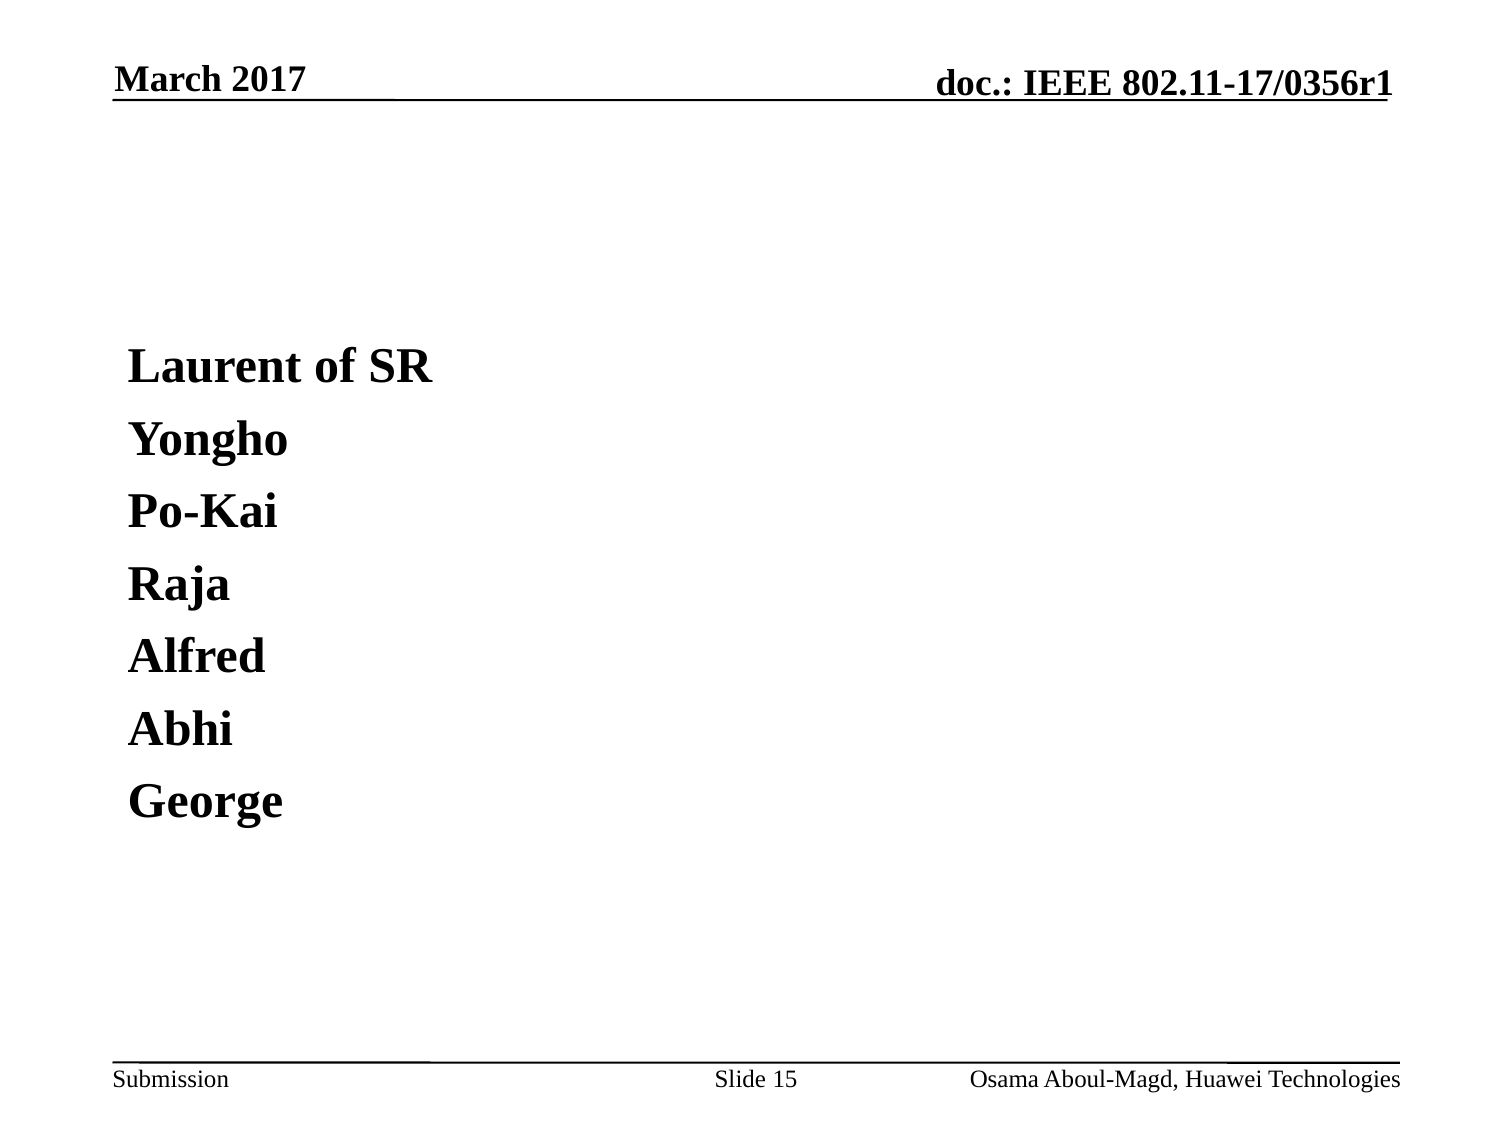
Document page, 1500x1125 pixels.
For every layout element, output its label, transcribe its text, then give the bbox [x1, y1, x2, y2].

footer Osama Aboul-Magd, Huawei Technologies [878, 1061, 1402, 1093]
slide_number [114, 54, 423, 100]
list Laurent of SR Yongho Po-Kai Raja Alfred Abhi George [112, 324, 1388, 1000]
slide_number Slide 15 [712, 1061, 800, 1123]
